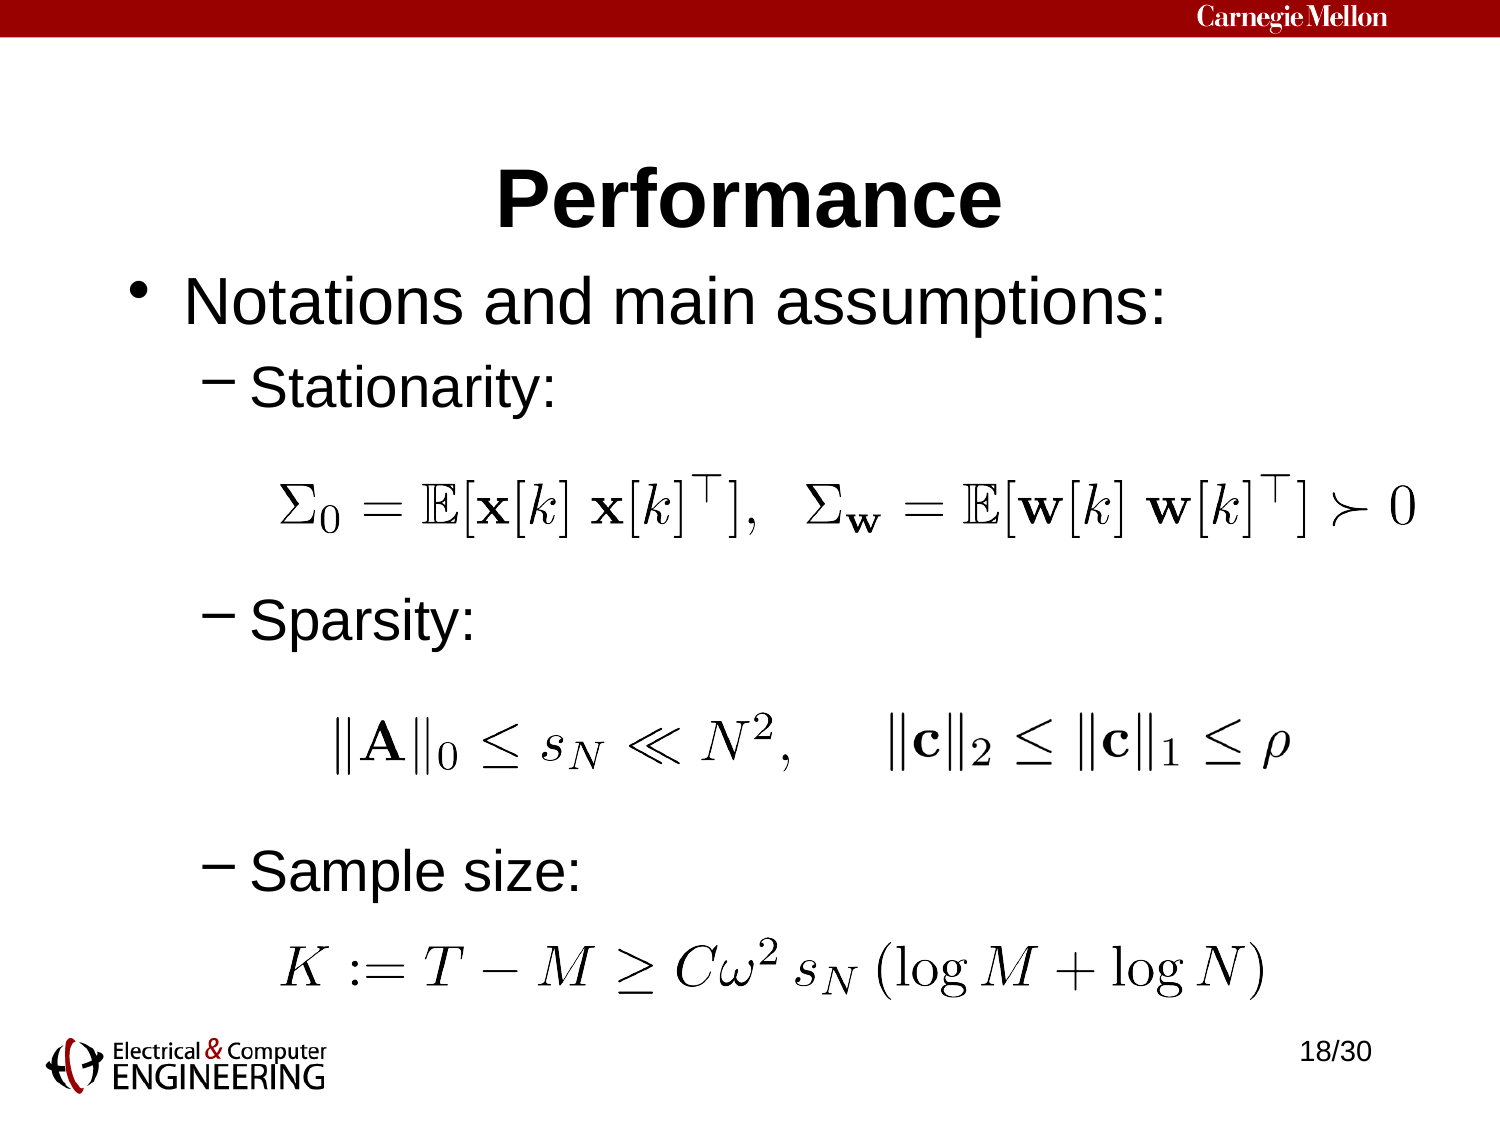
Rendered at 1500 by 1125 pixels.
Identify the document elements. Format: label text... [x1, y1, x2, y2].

list Notations and main assumptions: Stationarity: Sparsity: Sample size: [112, 249, 1388, 925]
picture [279, 937, 1263, 1000]
picture [335, 712, 789, 775]
picture [889, 712, 1290, 771]
title Performance [112, 99, 1388, 249]
picture [1197, 4, 1388, 34]
picture [806, 474, 1415, 538]
picture [279, 474, 755, 538]
picture [37, 1030, 338, 1100]
slide_number 18/30 [1074, 1025, 1388, 1100]
